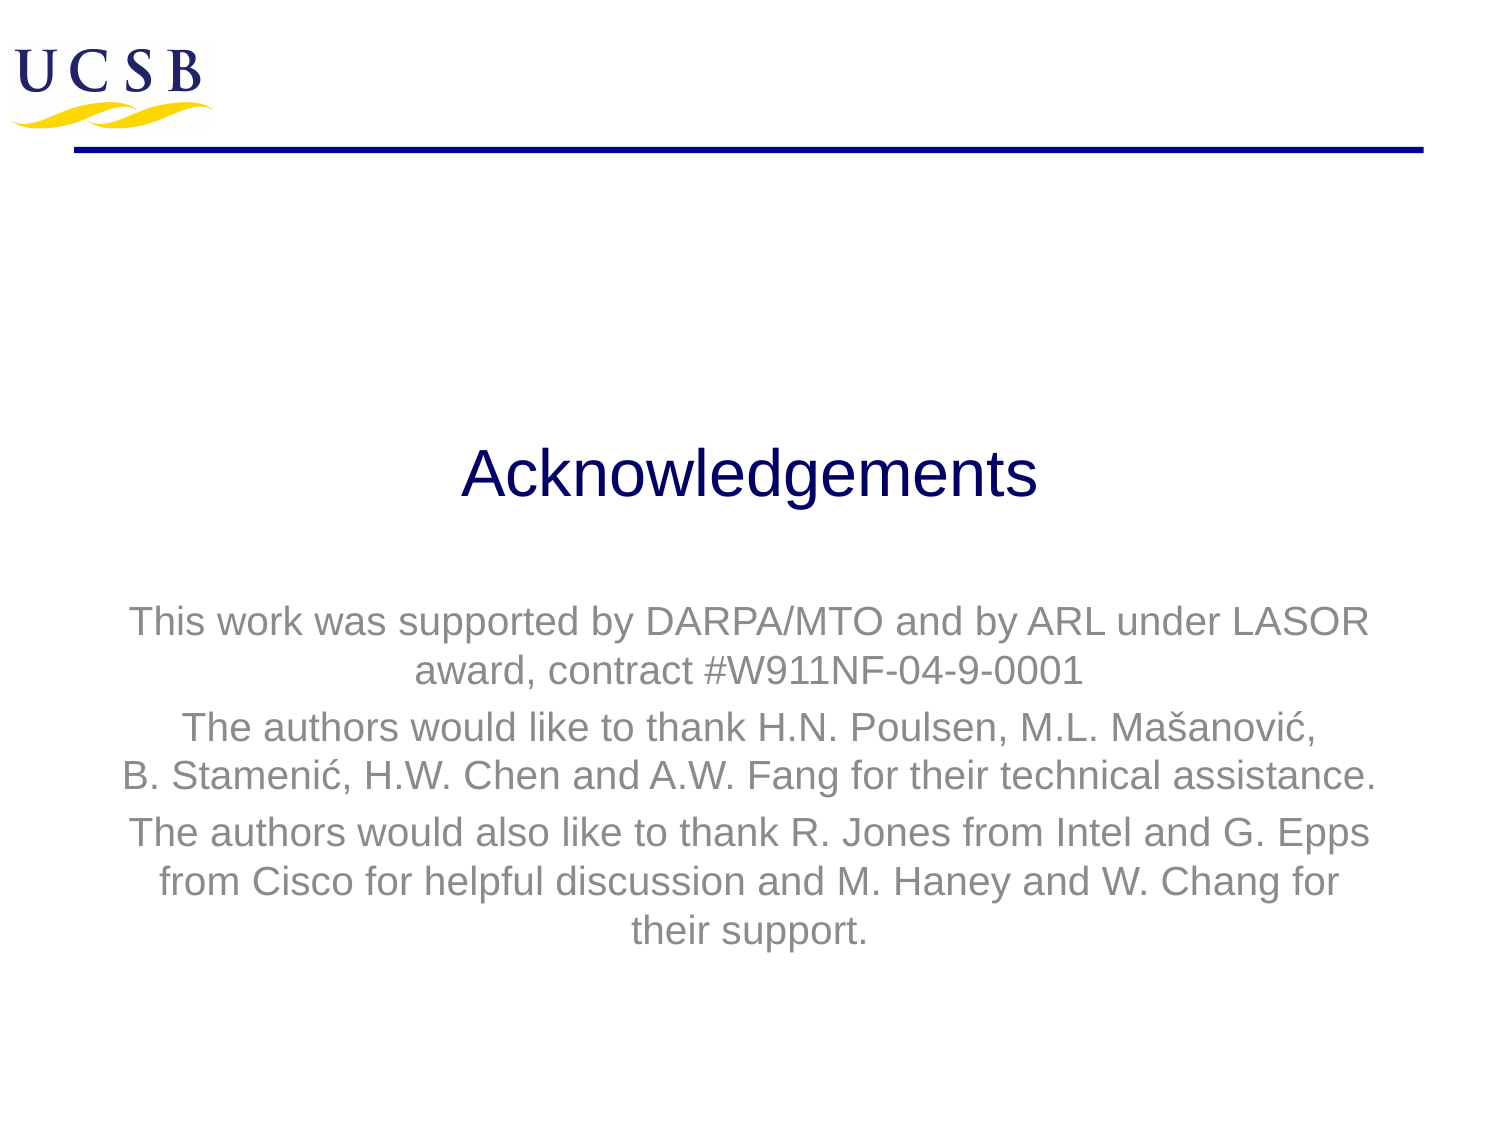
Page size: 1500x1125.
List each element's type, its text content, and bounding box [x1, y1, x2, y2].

picture [12, 43, 213, 131]
title Acknowledgements [112, 349, 1388, 587]
subtitle This work was supported by DARPA/MTO and by ARL under LASOR award, contract #W911NF-04-9-0001 The authors would like to thank H.N. Poulsen, M.L. Mašanović, B. Stamenić, H.W. Chen and A.W. Fang for their technical assistance. The authors would also like to thank R. Jones from Intel and G. Epps from Cisco for helpful discussion and M. Haney and W. Chang for their support. [99, 587, 1400, 975]
